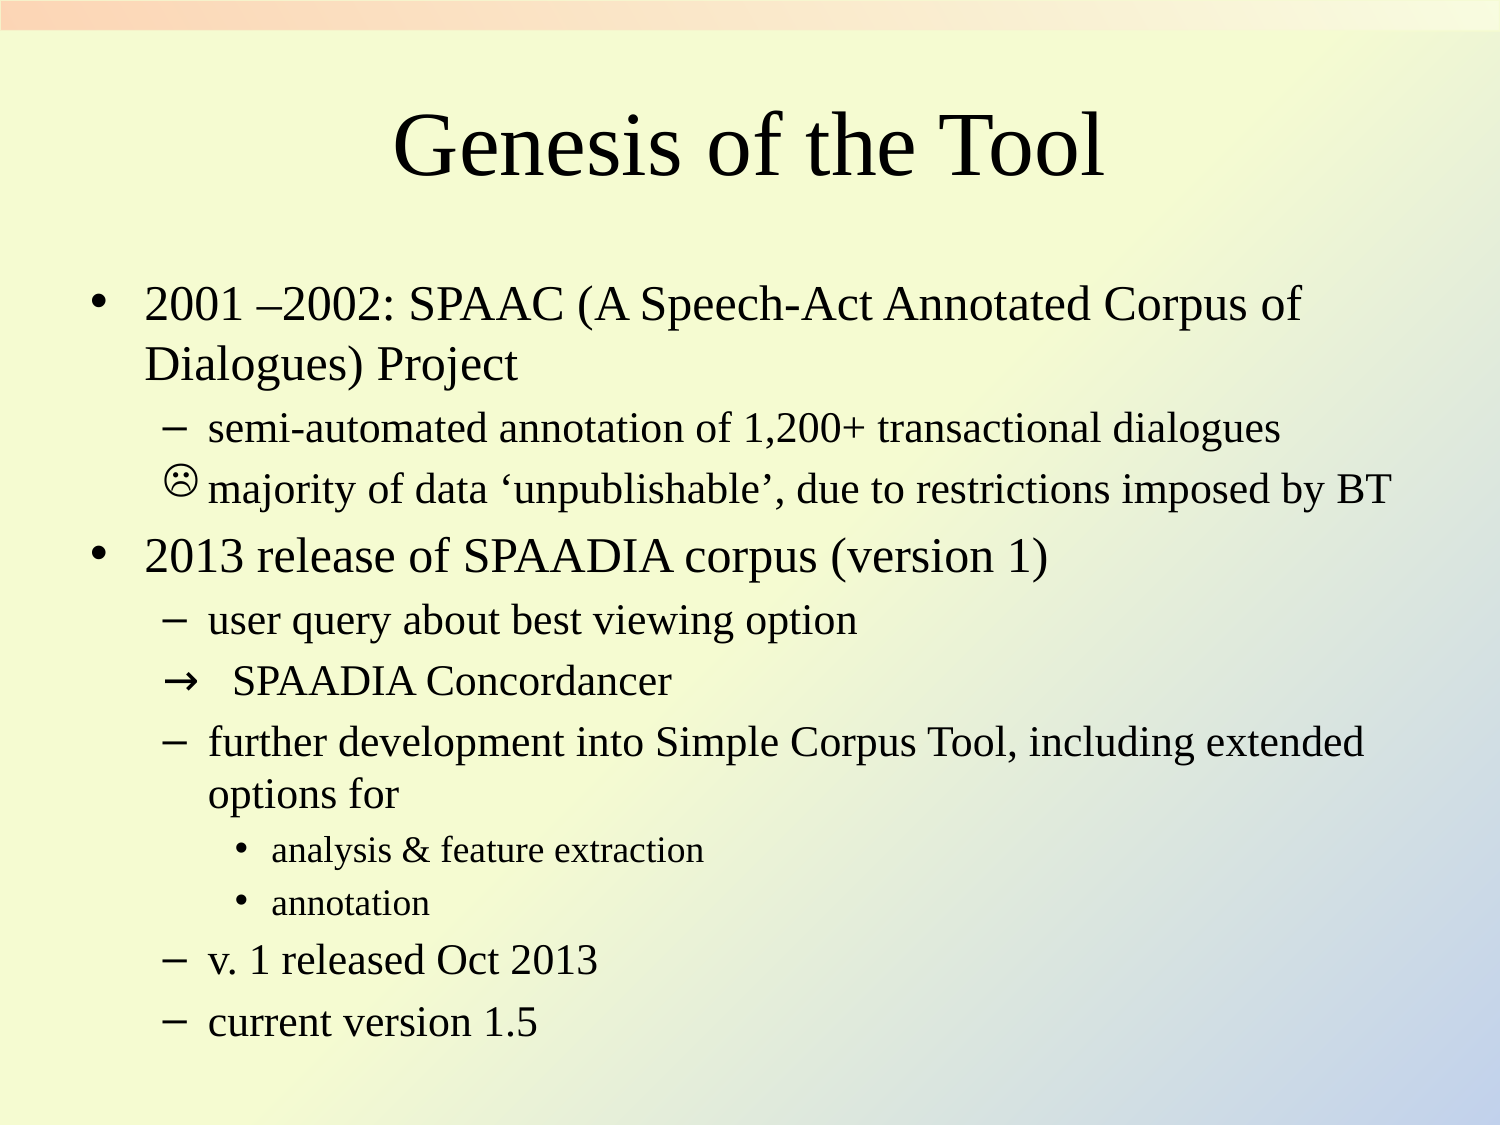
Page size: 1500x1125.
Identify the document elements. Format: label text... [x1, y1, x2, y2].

list 2001 –2002: SPAAC (A Speech-Act Annotated Corpus of Dialogues) Project semi-automated annotation of 1,200+ transactional dialogues majority of data ‘unpublishable’, due to restrictions imposed by BT 2013 release of SPAADIA corpus (version 1) user query about best viewing option SPAADIA Concordancer further development into Simple Corpus Tool, including extended options for analysis & feature extraction annotation v. 1 released Oct 2013 current version 1.5 [75, 262, 1425, 1059]
title Genesis of the Tool [75, 45, 1425, 233]
